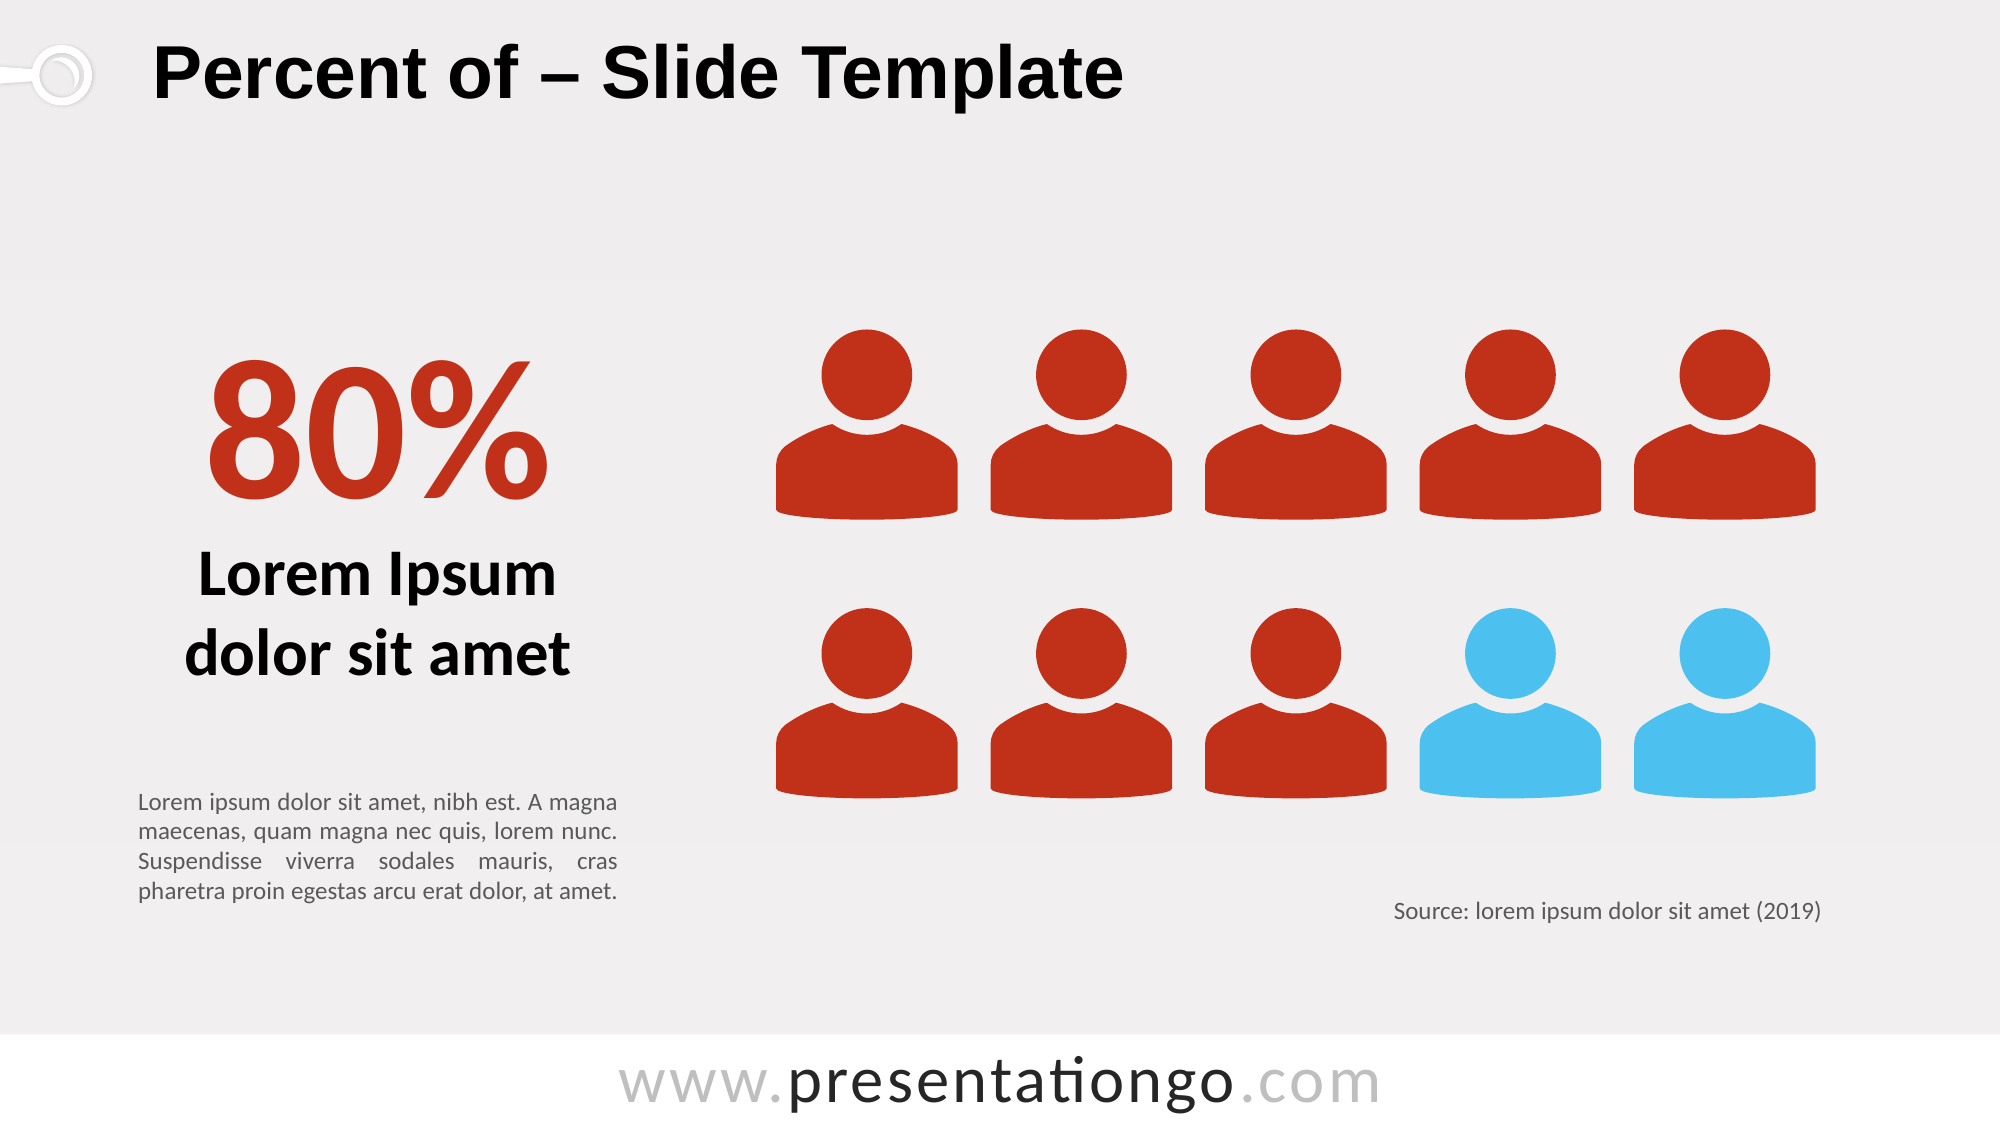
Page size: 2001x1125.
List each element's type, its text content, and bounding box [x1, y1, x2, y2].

text_box Lorem ipsum dolor sit amet, nibh est. A magna maecenas, quam magna nec quis, lorem nunc. Suspendisse viverra sodales mauris, cras pharetra proin egestas arcu erat dolor, at amet. [138, 777, 619, 913]
text_box [1036, 608, 1127, 699]
text_box Lorem Ipsum dolor sit amet [137, 521, 620, 697]
text_box [821, 608, 913, 699]
text_box [1250, 329, 1342, 421]
text_box [1250, 608, 1342, 699]
text_box [1679, 329, 1771, 421]
text_box [1679, 608, 1771, 699]
text_box [1419, 424, 1602, 520]
text_box [1205, 424, 1387, 520]
text_box [1634, 702, 1816, 799]
text_box [1419, 702, 1602, 799]
text_box [1634, 424, 1816, 520]
text_box [821, 329, 913, 421]
text_box [1036, 329, 1127, 421]
text_box [1465, 608, 1556, 699]
text_box [776, 424, 958, 520]
text_box 80% [189, 291, 568, 521]
title Percent of – Slide Template [137, 26, 1863, 148]
text_box [1465, 329, 1556, 421]
text_box [1205, 702, 1387, 799]
text_box Source: lorem ipsum dolor sit amet (2019) [1393, 886, 1875, 932]
text_box [776, 702, 958, 799]
text_box [990, 702, 1173, 799]
text_box [990, 424, 1173, 520]
